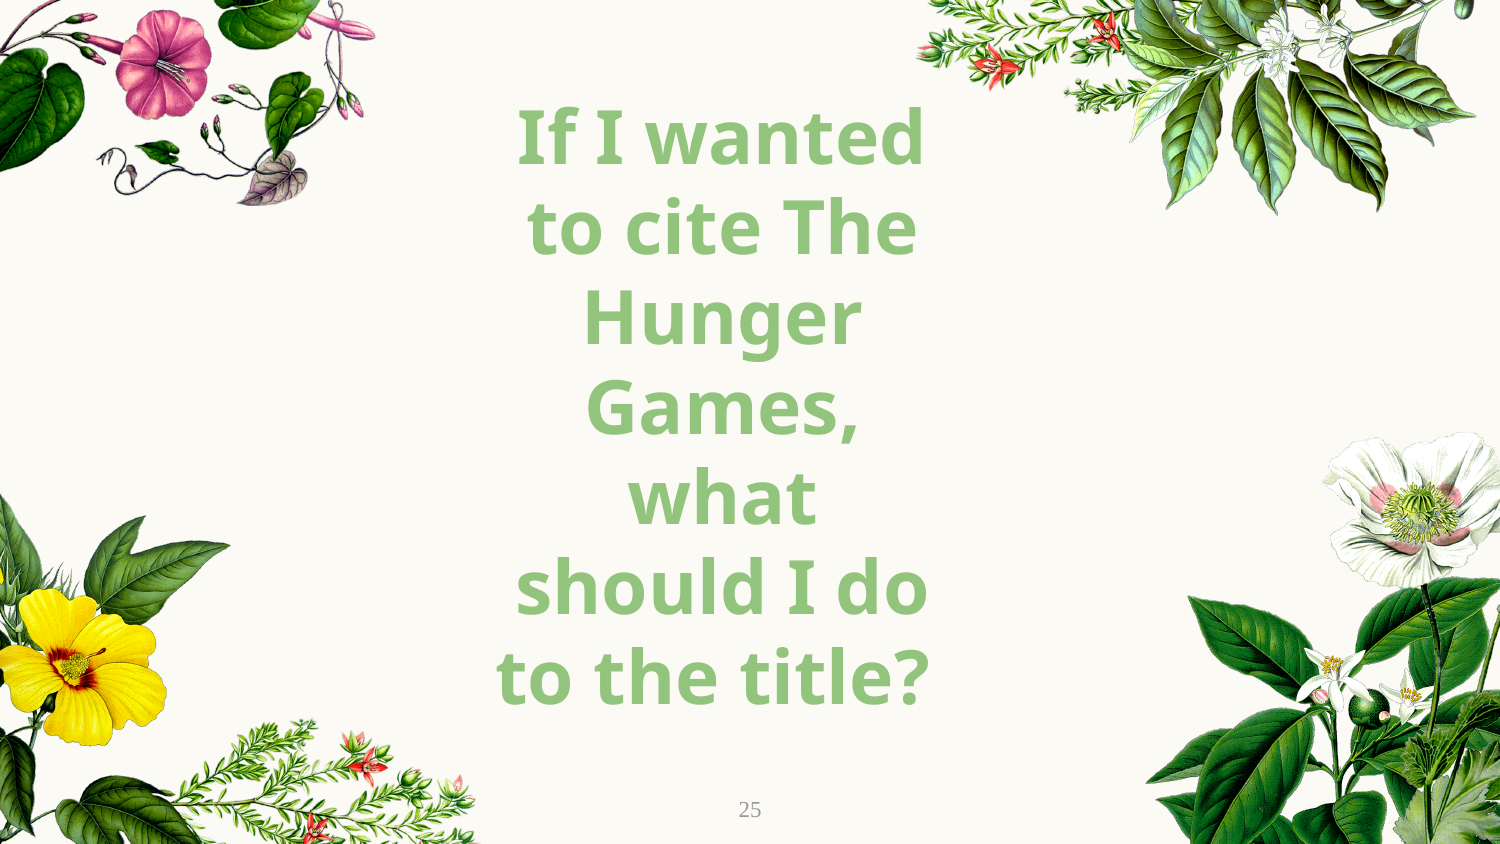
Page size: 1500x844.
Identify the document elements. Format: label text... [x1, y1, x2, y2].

picture [0, 485, 485, 844]
picture [1117, 0, 1500, 216]
picture [0, 0, 385, 206]
picture [916, 0, 1116, 125]
picture [1143, 432, 1500, 844]
text_box If I wanted to cite The Hunger Games, what should I do to the title? [476, 175, 969, 668]
slide_number 25 [705, 779, 795, 820]
